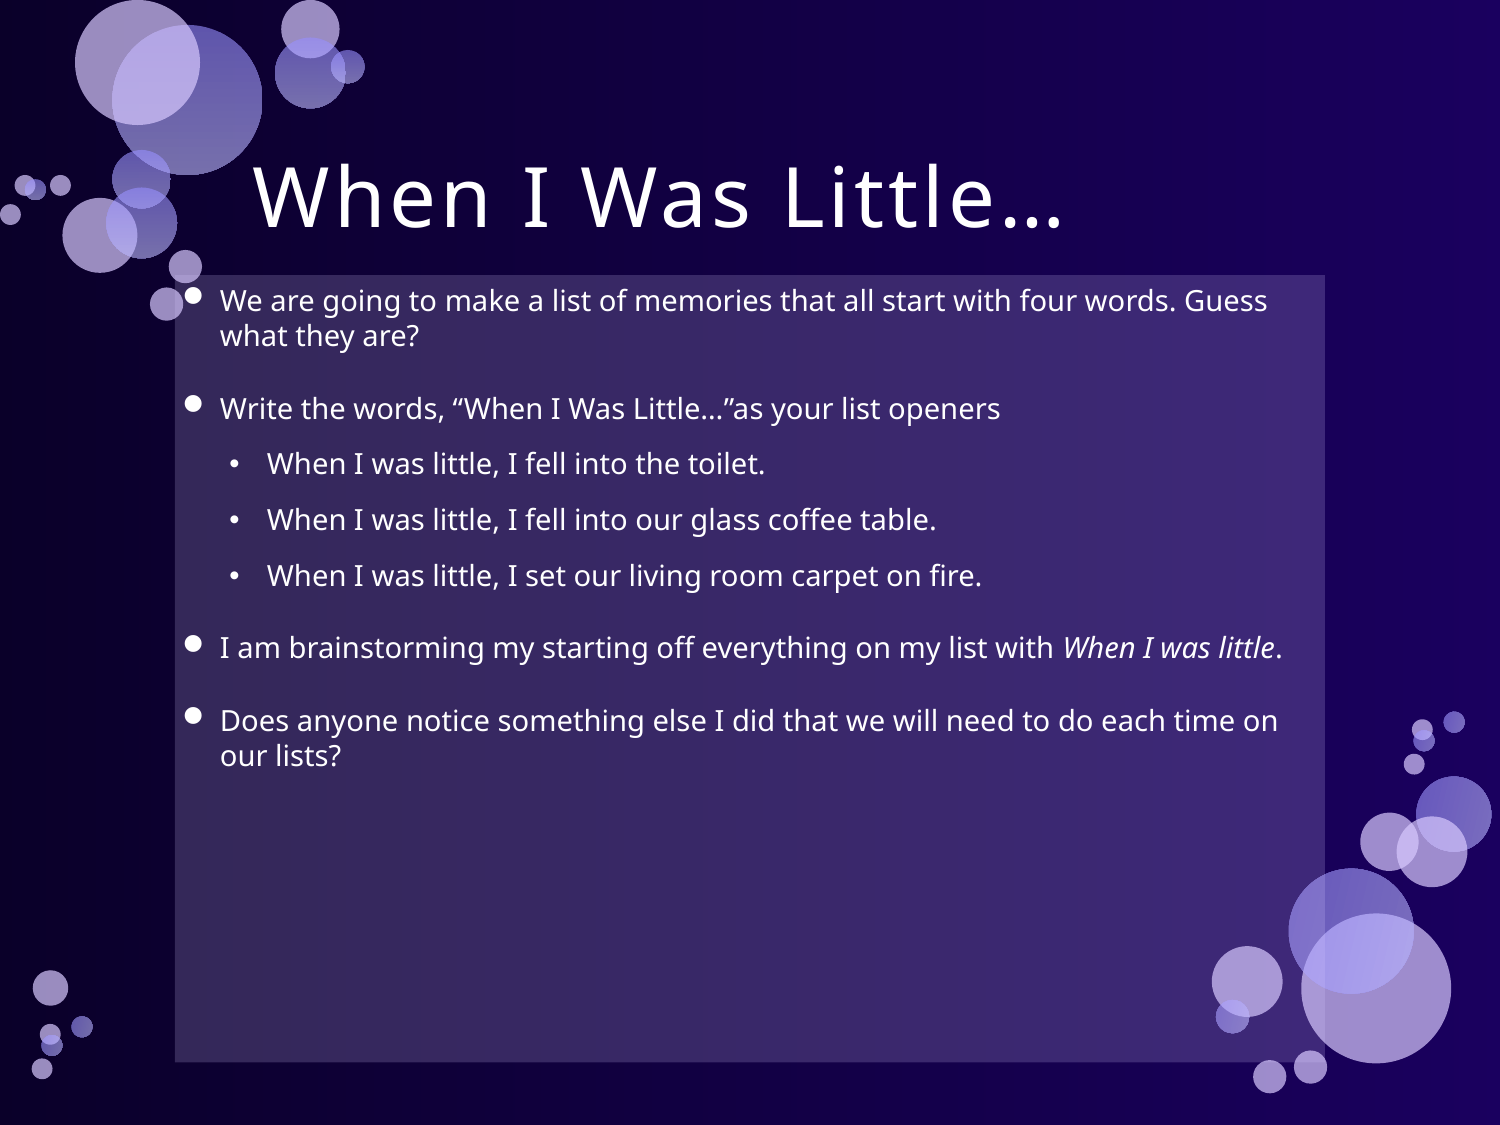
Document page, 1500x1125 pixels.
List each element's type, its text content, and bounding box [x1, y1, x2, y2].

title When I Was Little… [237, 99, 1325, 288]
list We are going to make a list of memories that all start with four words. Guess what they are? Write the words, “When I Was Little…”as your list openers When I was little, I fell into the toilet. When I was little, I fell into our glass coffee table. When I was little, I set our living room carpet on fire. I am brainstorming my starting off everything on my list with When I was little. Does anyone notice something else I did that we will need to do each time on our lists? [174, 275, 1325, 1063]
